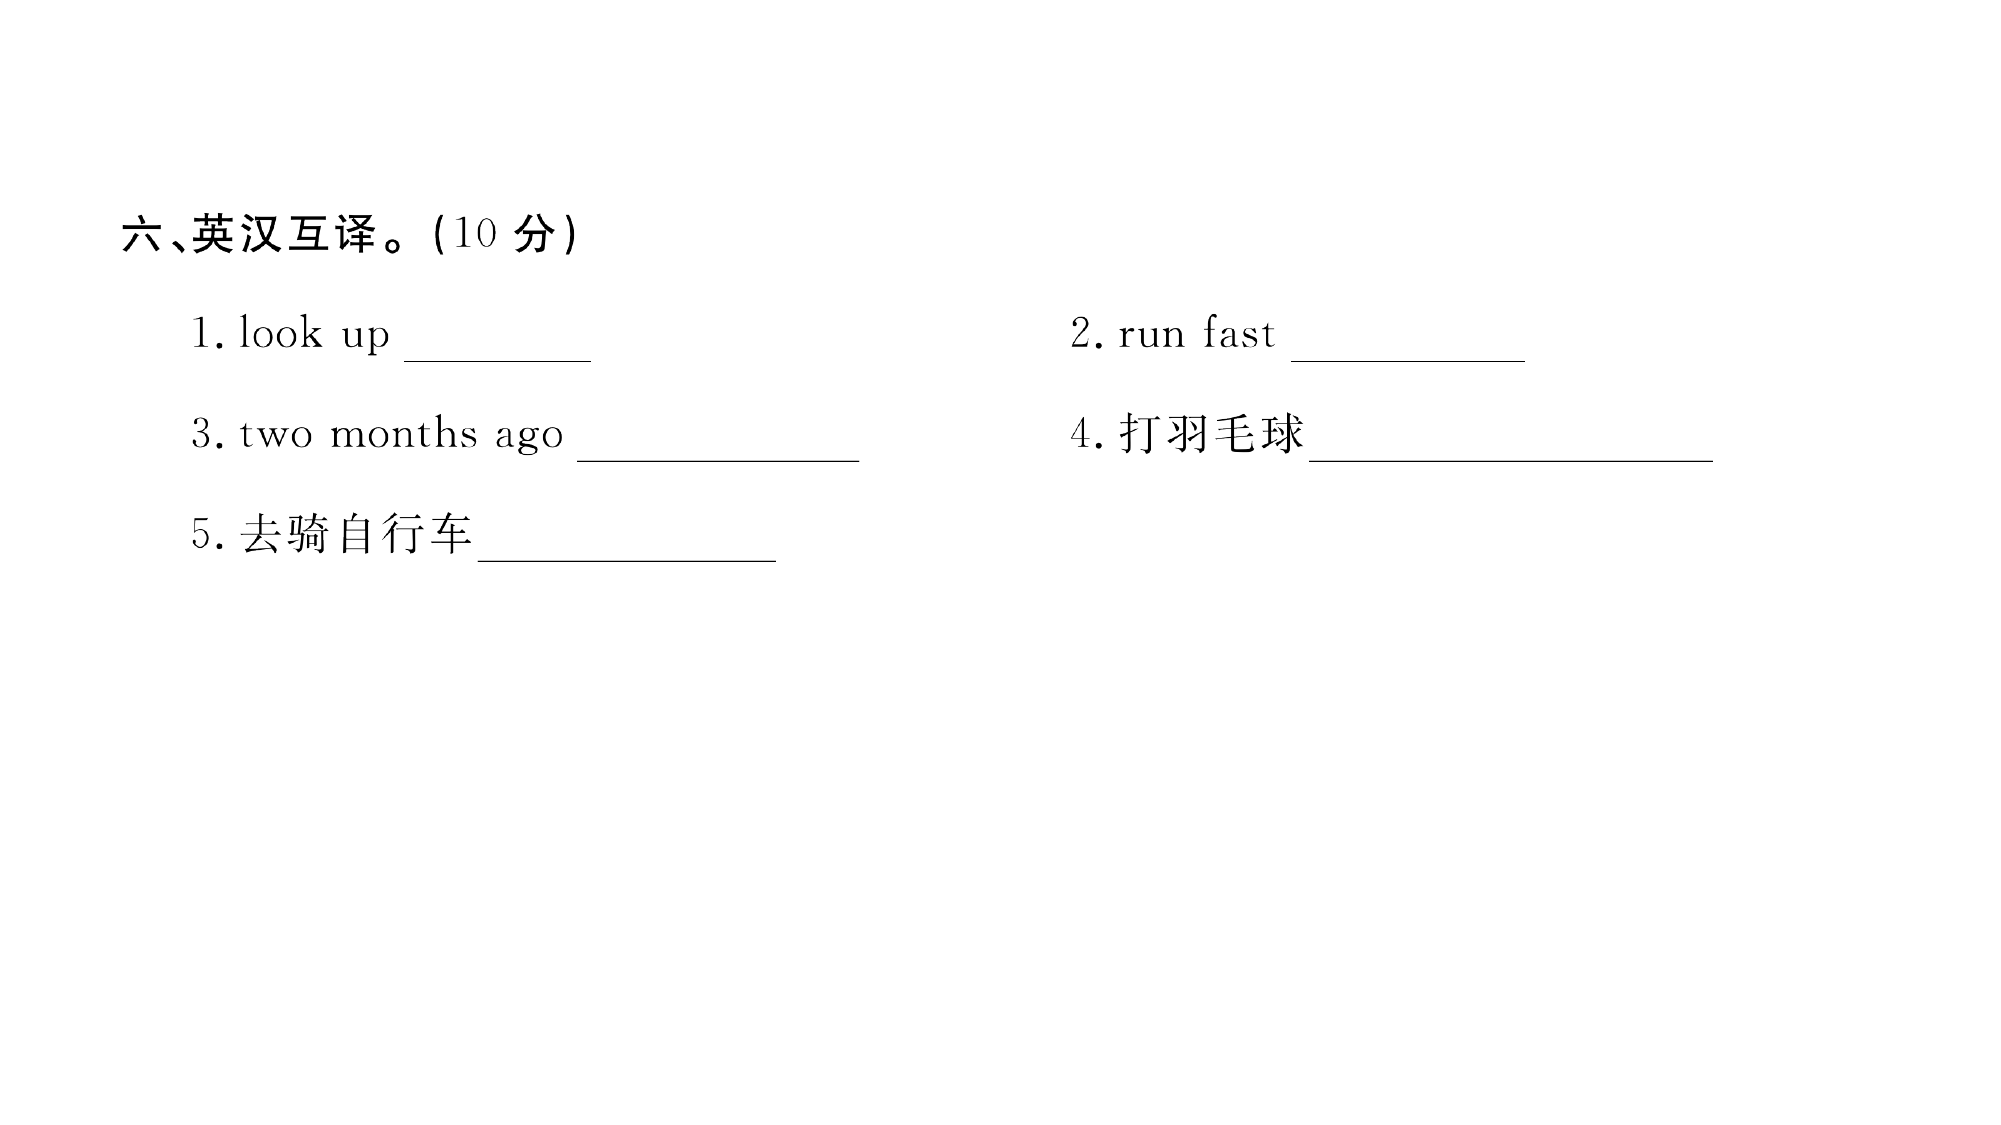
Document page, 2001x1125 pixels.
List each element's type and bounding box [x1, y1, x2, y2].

picture [118, 177, 2000, 588]
